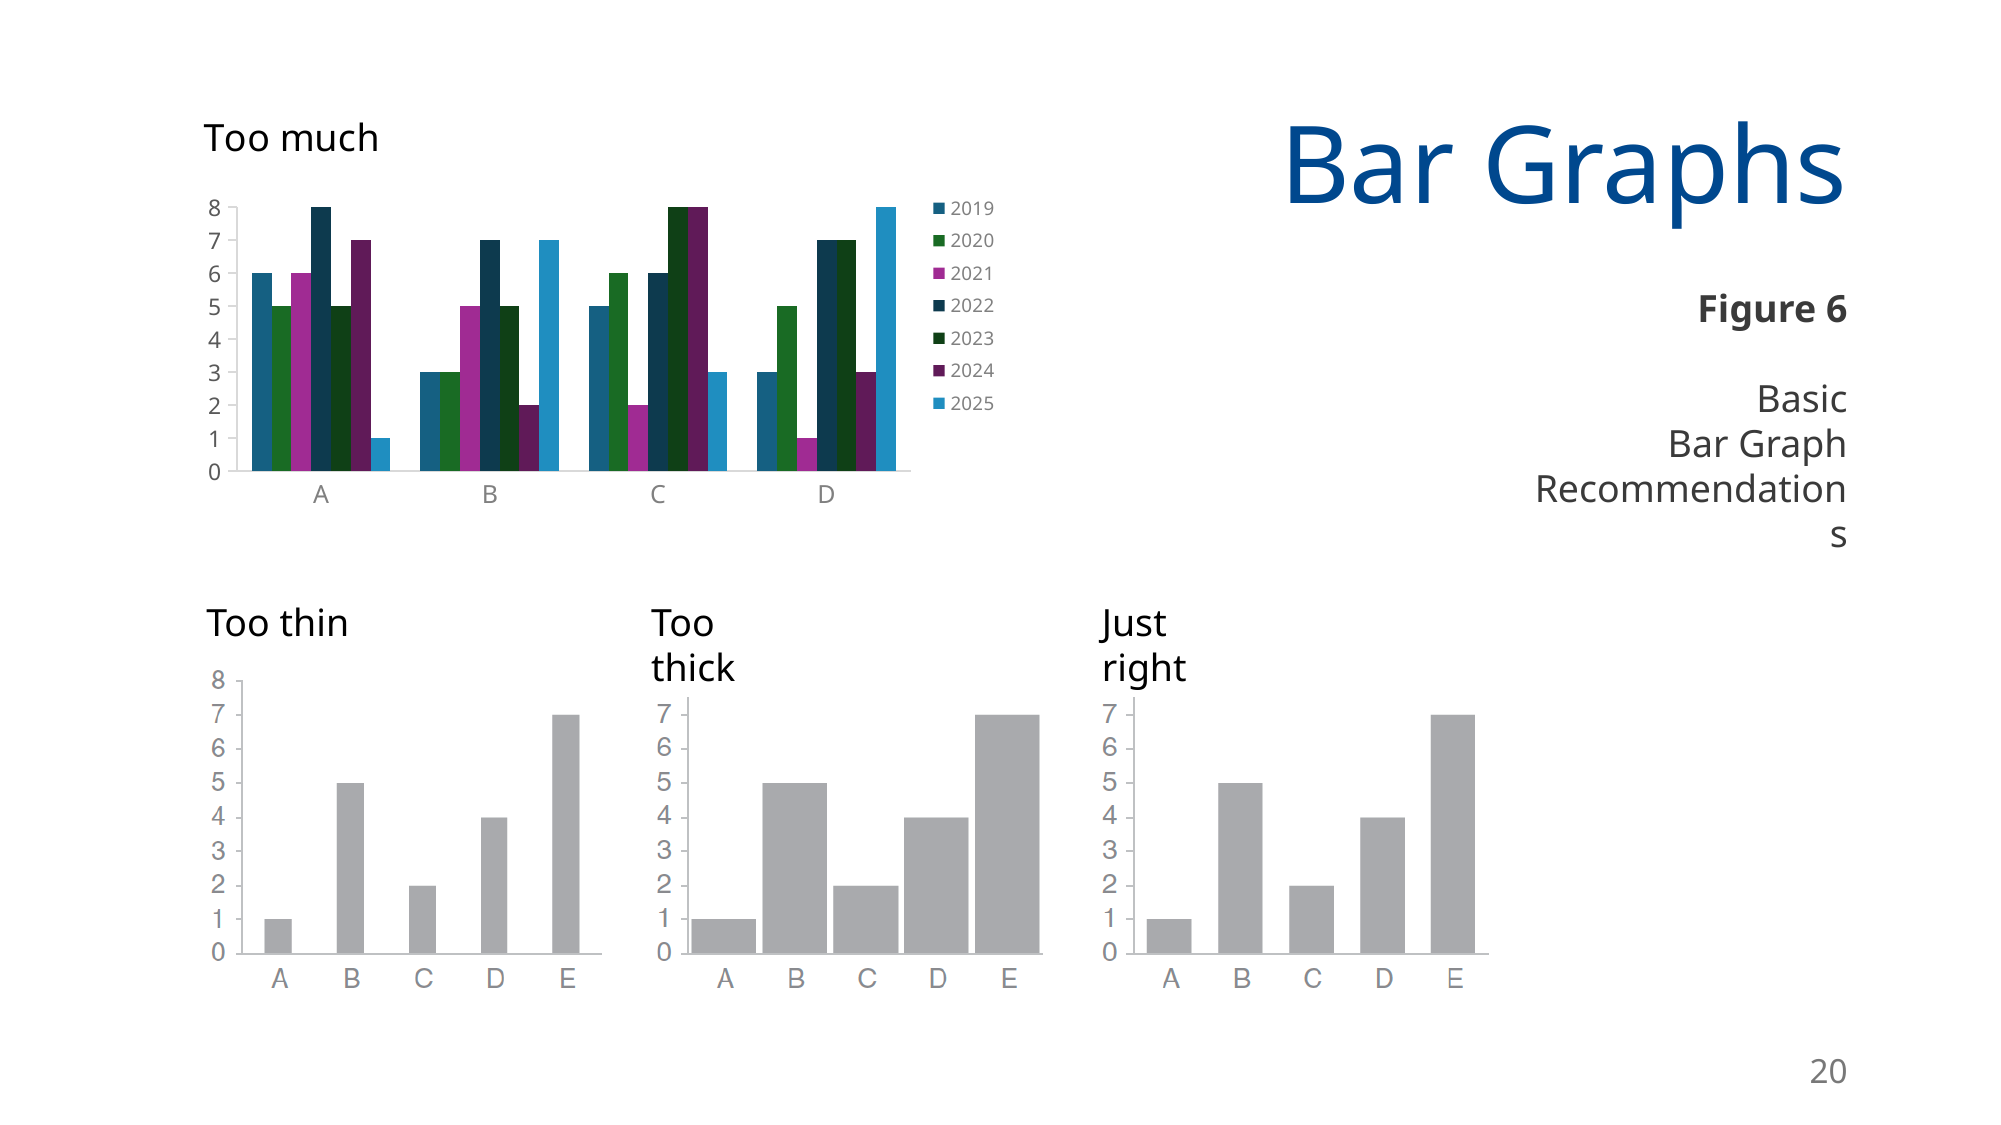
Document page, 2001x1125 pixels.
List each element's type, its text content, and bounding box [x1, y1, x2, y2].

slide_number 20 [1412, 1042, 1863, 1103]
chart [190, 91, 1014, 521]
text_box Figure 6 Basic Bar Graph Recommendations [1517, 278, 1863, 562]
title Bar Graphs [1196, 59, 1863, 278]
picture [150, 591, 1539, 1004]
